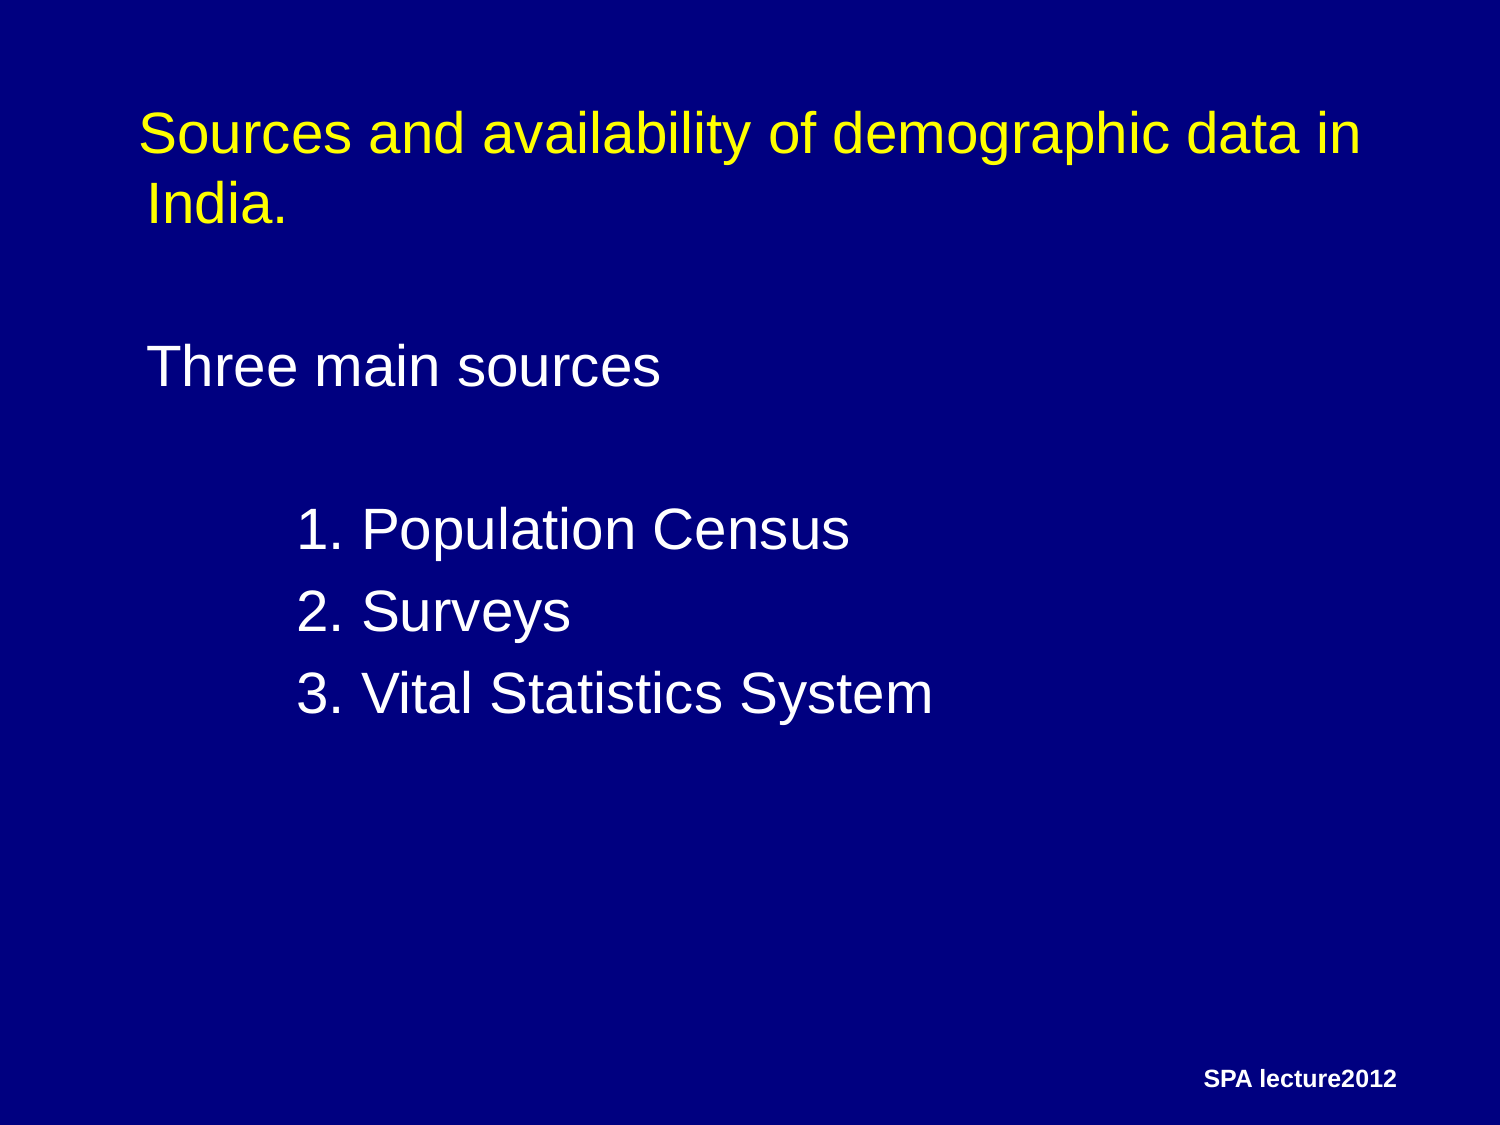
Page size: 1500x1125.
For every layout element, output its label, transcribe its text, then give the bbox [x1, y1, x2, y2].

footer SPA lecture2012 [937, 1024, 1413, 1101]
list Sources and availability of demographic data in India. Three main sources 1. Population Census 2. Surveys 3. Vital Statistics System [74, 87, 1426, 1006]
